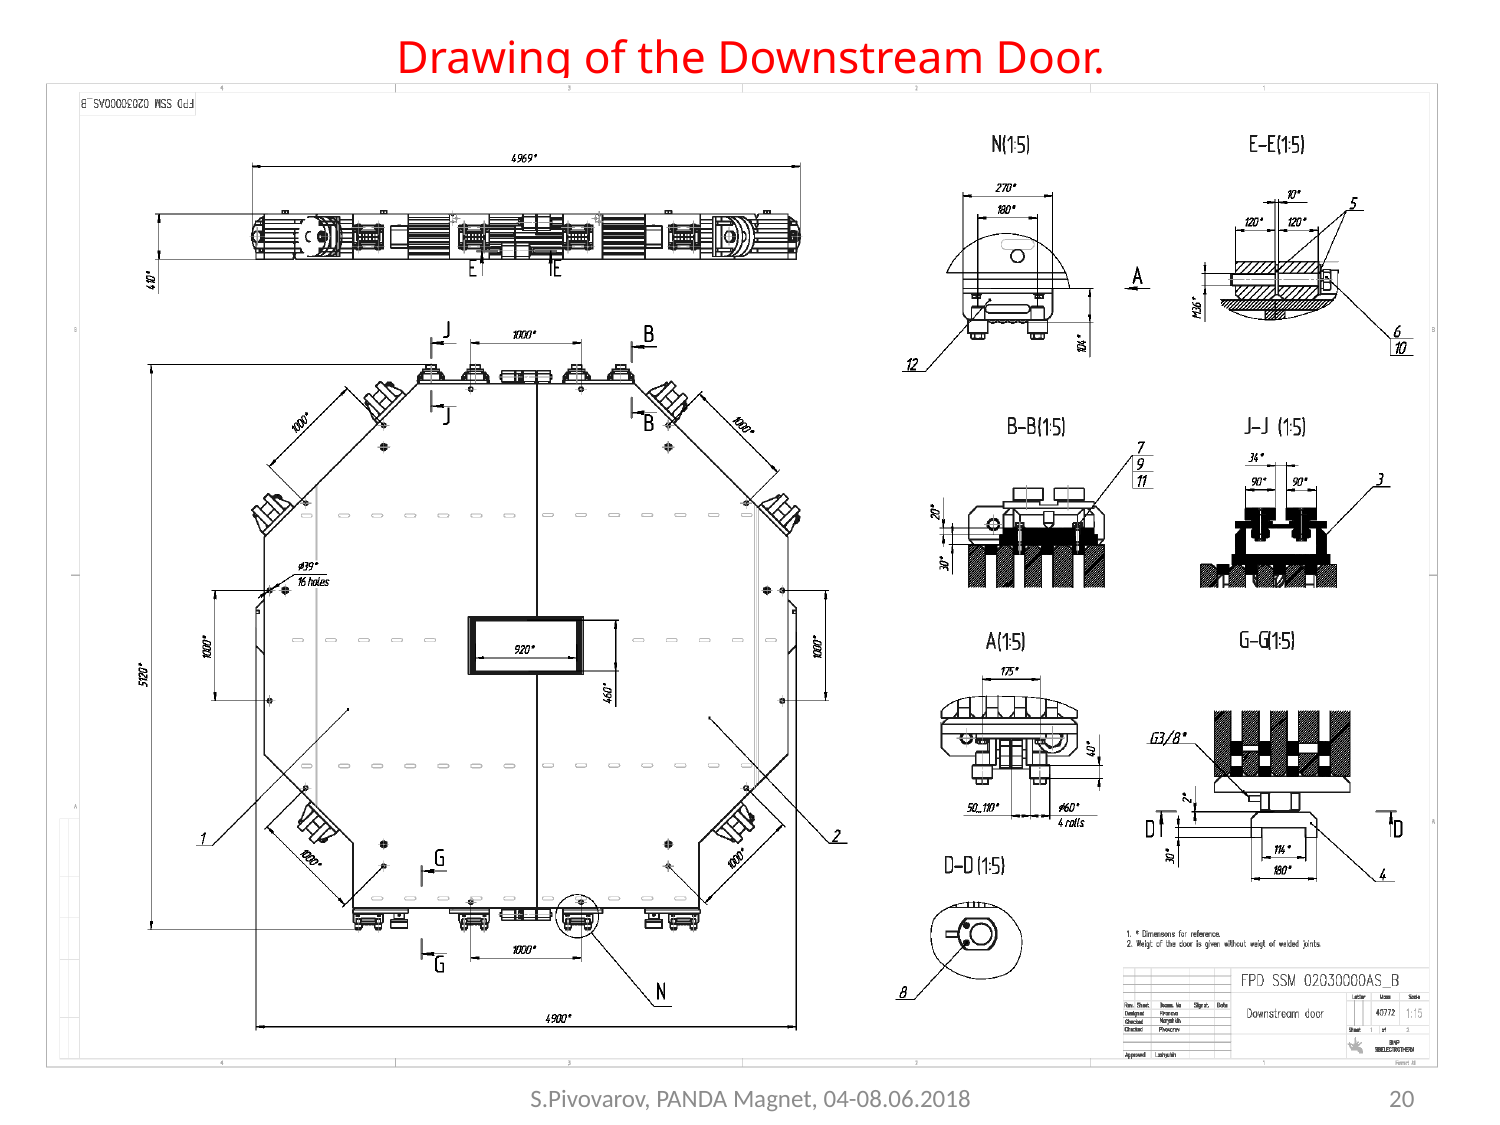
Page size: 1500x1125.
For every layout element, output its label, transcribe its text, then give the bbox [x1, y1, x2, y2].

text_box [41, 77, 1448, 1072]
slide_number 20 [1079, 1079, 1430, 1125]
footer S.Pivovarov, PANDA Magnet, 04-08.06.2018 [513, 1079, 989, 1125]
title Drawing of the Downstream Door. [76, 21, 1427, 76]
